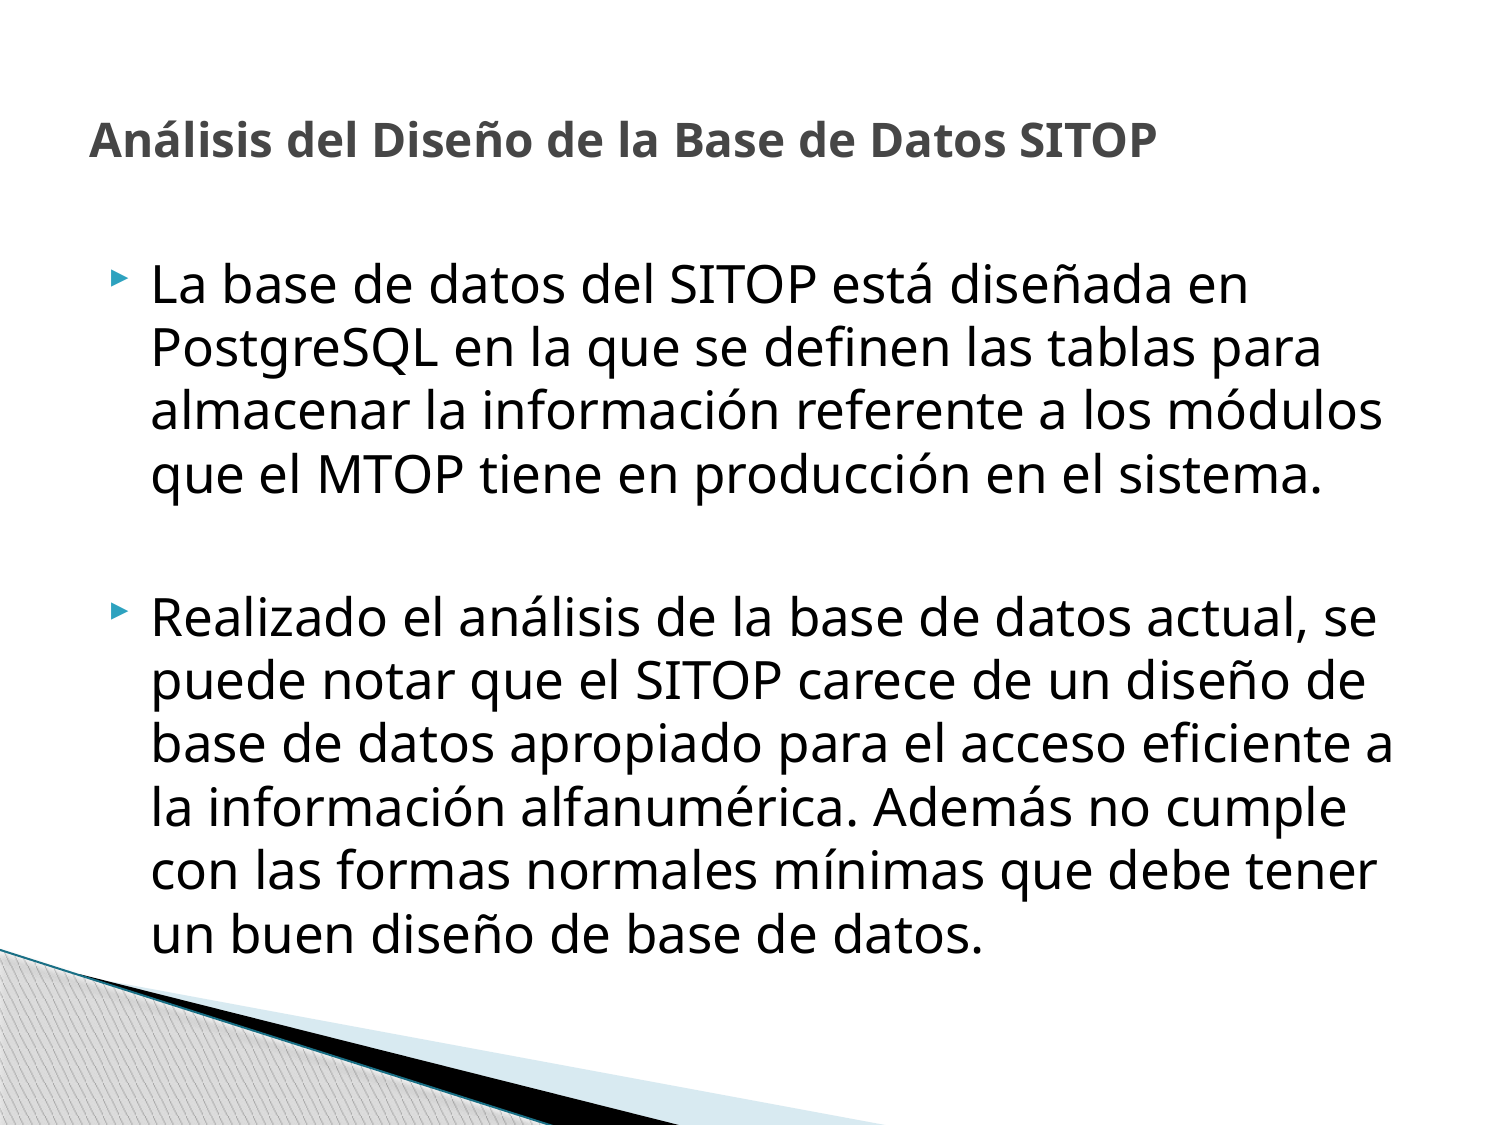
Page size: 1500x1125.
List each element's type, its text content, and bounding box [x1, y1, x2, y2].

list La base de datos del SITOP está diseñada en PostgreSQL en la que se definen las tablas para almacenar la información referente a los módulos que el MTOP tiene en producción en el sistema. Realizado el análisis de la base de datos actual, se puede notar que el SITOP carece de un diseño de base de datos apropiado para el acceso eficiente a la información alfanumérica. Además no cumple con las formas normales mínimas que debe tener un buen diseño de base de datos. [75, 243, 1425, 986]
title Análisis del Diseño de la Base de Datos SITOP [75, 45, 1425, 233]
